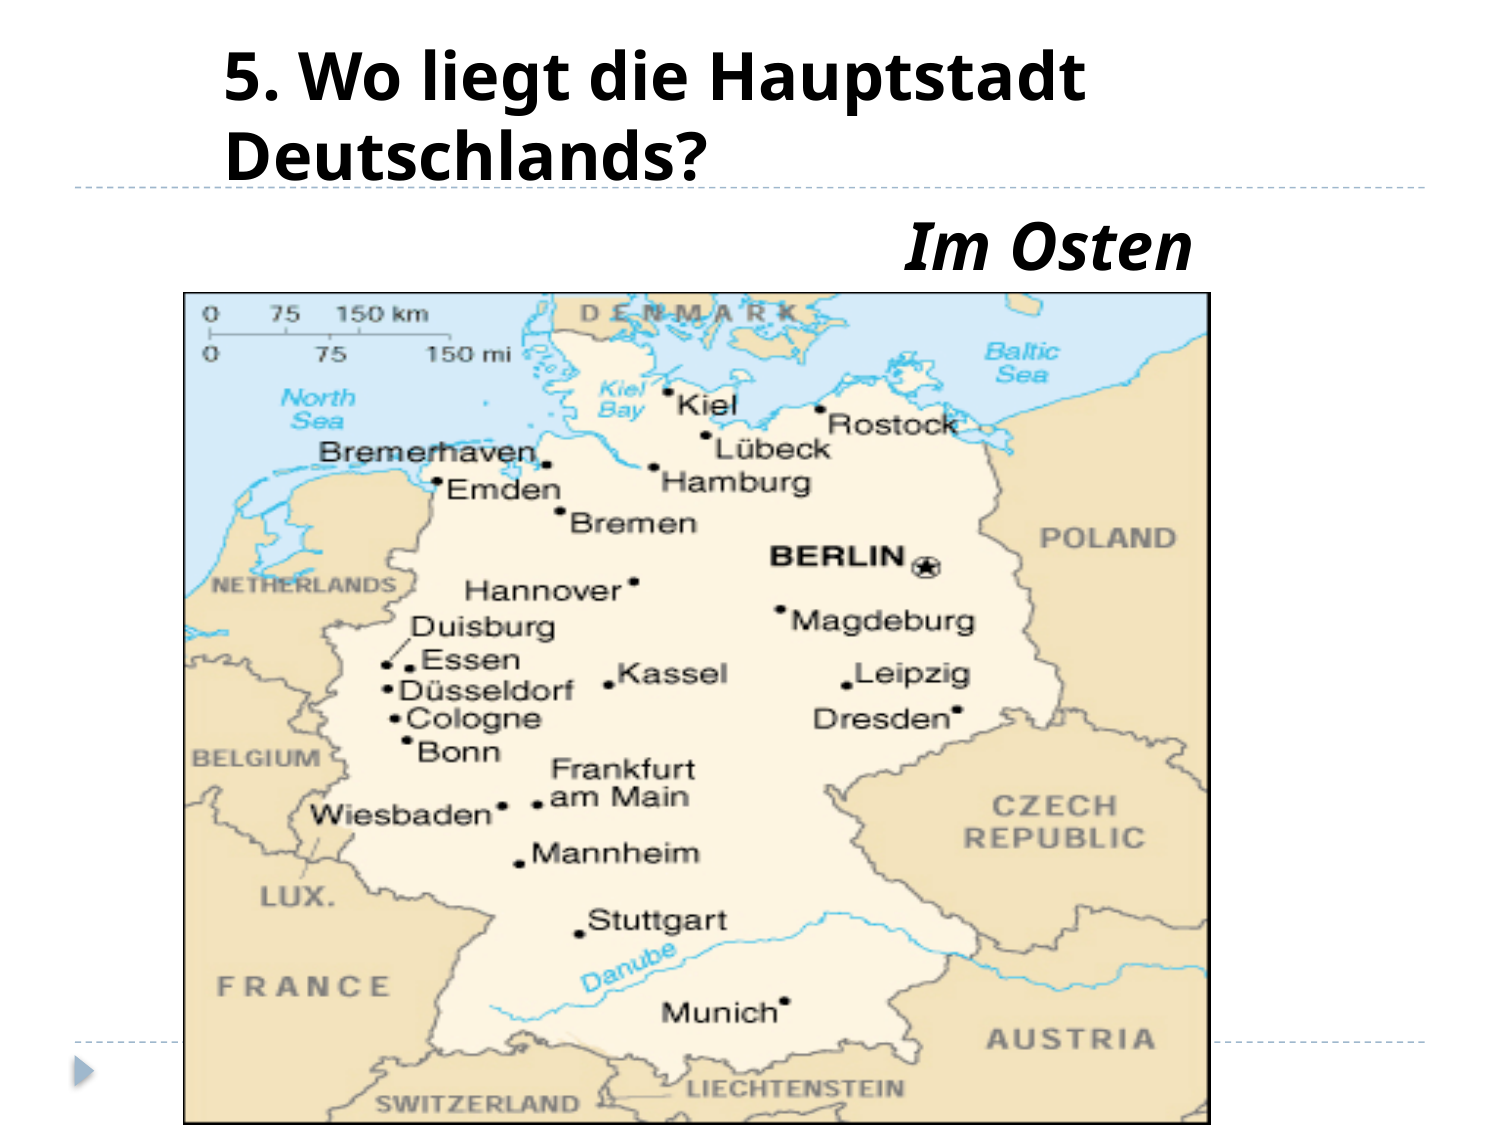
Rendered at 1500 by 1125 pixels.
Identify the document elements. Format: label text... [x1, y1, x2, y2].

text_box 5. Wo liegt die Hauptstadt Deutschlands? [209, 26, 1121, 202]
text_box Im Osten [891, 196, 1306, 291]
picture [182, 291, 1211, 1125]
